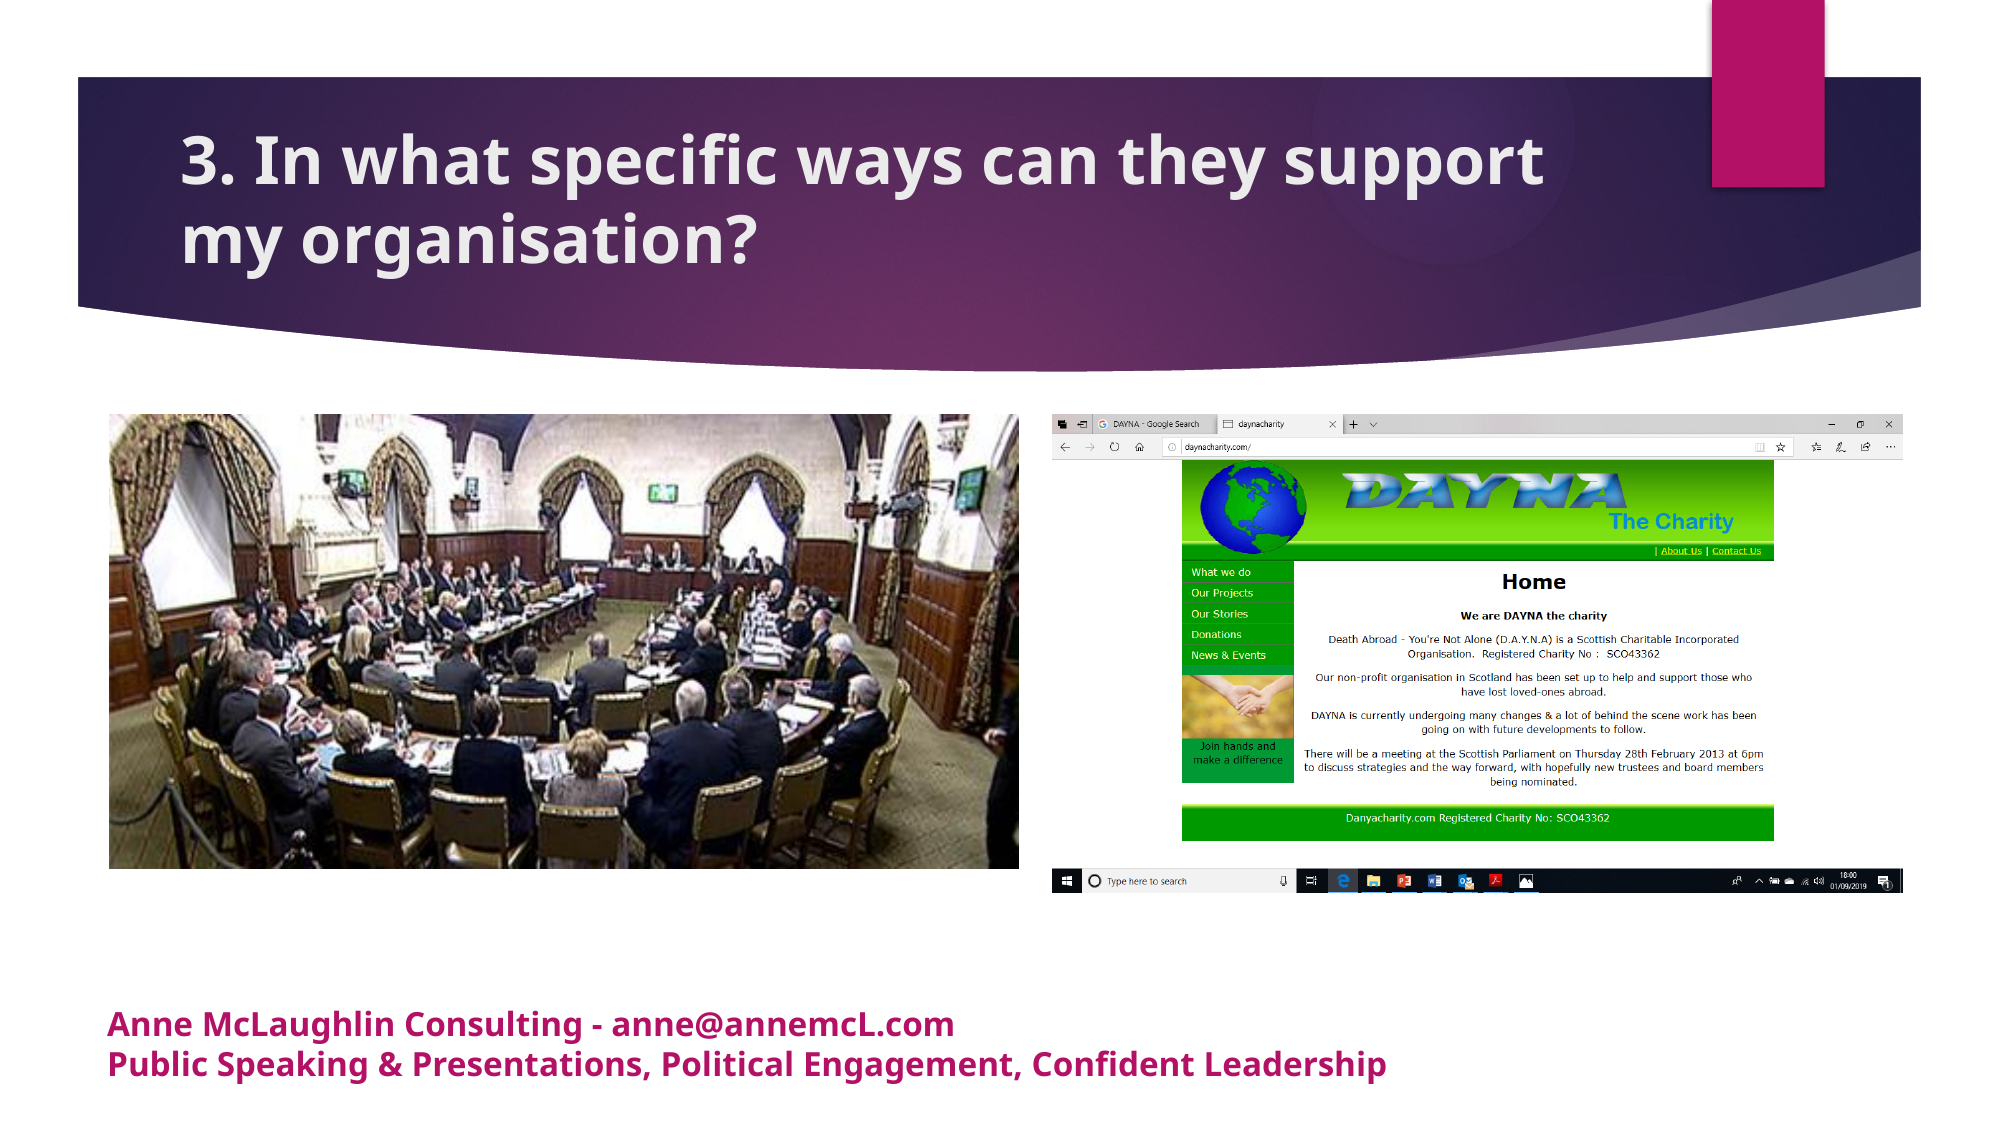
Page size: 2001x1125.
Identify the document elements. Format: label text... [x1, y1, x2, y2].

footer Anne McLaughlin Consulting - anne@annemcL.com Public Speaking & Presentations, Political Engagement, Confident Leadership [92, 987, 1436, 1099]
text_box [165, 414, 1853, 947]
title 3. In what specific ways can they support my organisation? [165, 119, 1627, 276]
picture [1051, 414, 1903, 894]
picture [109, 414, 1019, 870]
